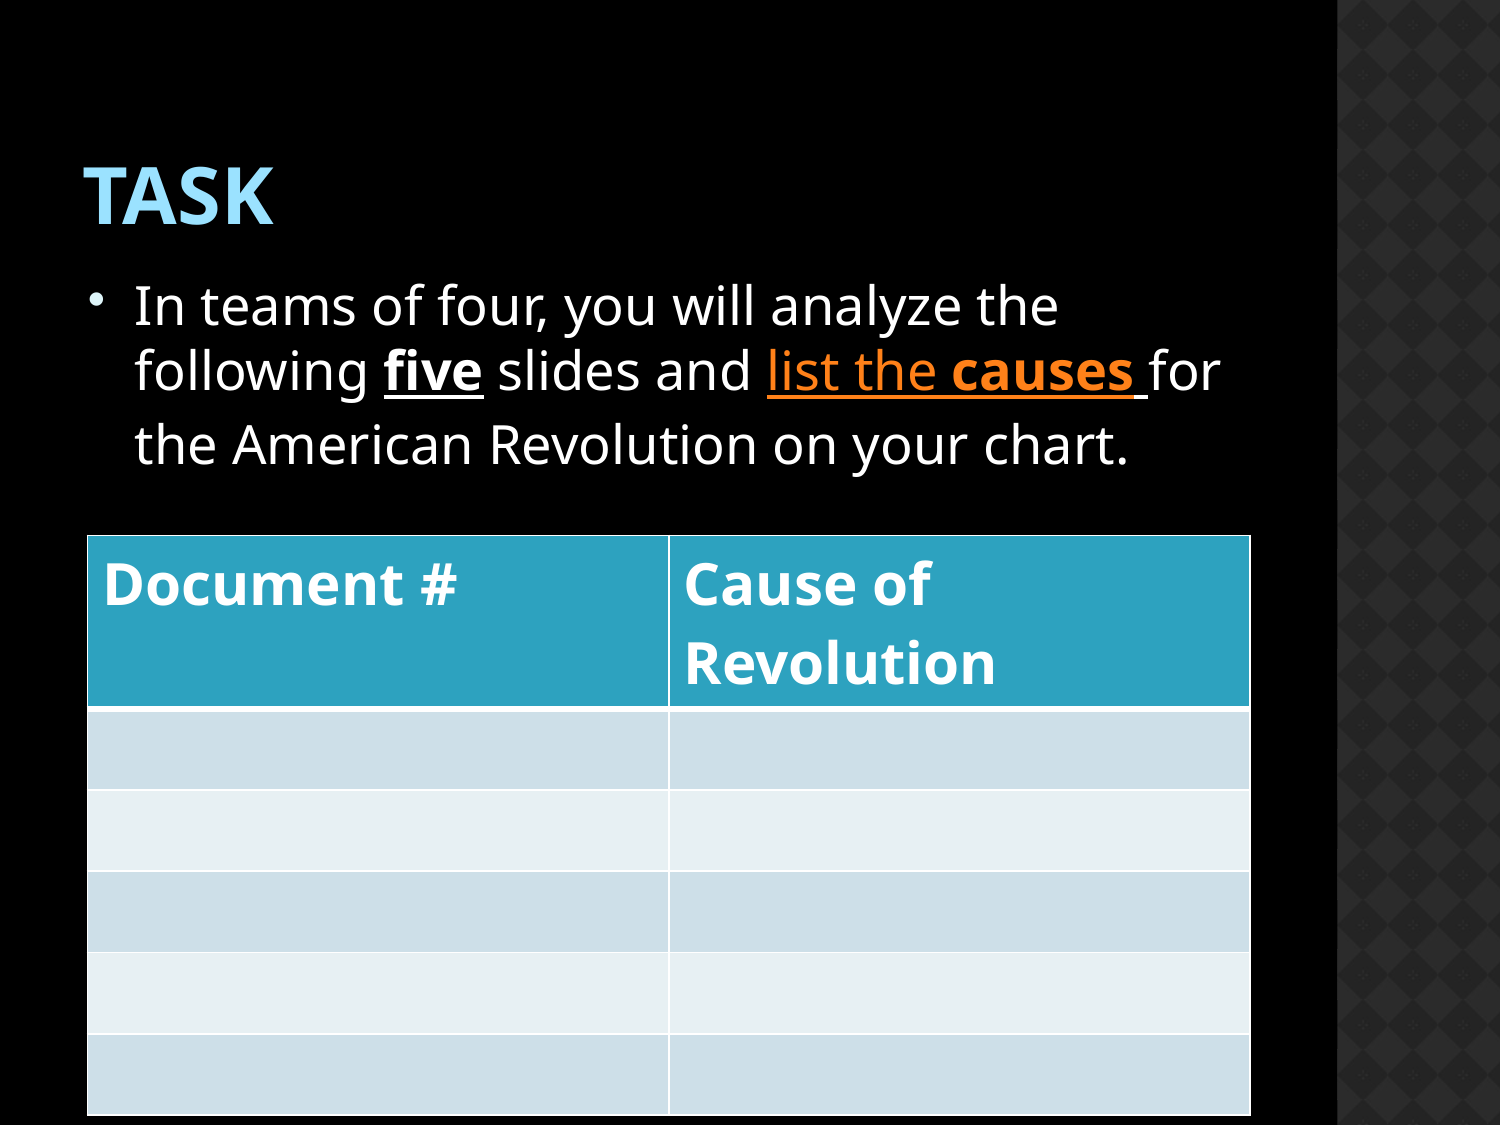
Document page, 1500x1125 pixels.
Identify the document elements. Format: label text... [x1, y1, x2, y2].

table_cell [88, 712, 668, 789]
table_cell [88, 953, 668, 1033]
table_cell [670, 953, 1249, 1033]
table_header Cause of Revolution [670, 536, 1249, 706]
table_cell [88, 791, 668, 870]
table_cell [670, 712, 1249, 789]
list In teams of four, you will analyze the following five slides and list the causes for the American Revolution on your chart. [75, 264, 1263, 1059]
table_cell [88, 872, 668, 952]
table_cell [670, 872, 1249, 952]
picture [1337, 0, 1500, 1125]
table_cell [88, 1035, 668, 1114]
table_cell [670, 791, 1249, 870]
table_cell [670, 1035, 1249, 1114]
title Task [75, 52, 1263, 240]
table_header Document # [88, 536, 668, 706]
